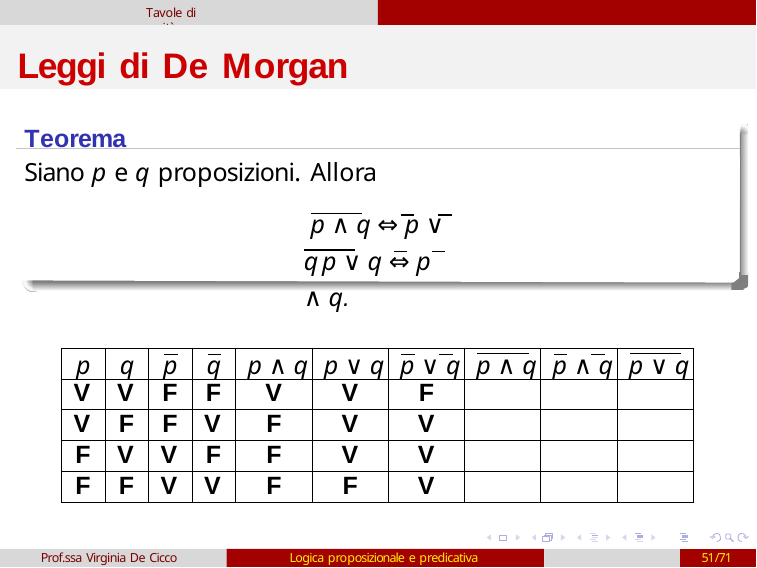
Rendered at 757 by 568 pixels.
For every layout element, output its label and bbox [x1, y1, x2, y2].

table_cell [541, 472, 617, 502]
table_cell [541, 410, 617, 440]
table_header [106, 349, 148, 379]
table_cell [193, 472, 235, 502]
table_cell [149, 441, 192, 471]
table_cell [193, 441, 235, 471]
table_cell [389, 441, 464, 471]
table_cell [618, 441, 693, 471]
table_cell [149, 380, 192, 409]
table_cell [389, 380, 464, 409]
table_cell [618, 410, 693, 440]
table_cell [106, 472, 148, 502]
table_cell [313, 472, 388, 502]
text_box [0, 0, 756, 567]
table_cell [465, 472, 540, 502]
table_header [236, 349, 312, 379]
table_cell [236, 472, 312, 502]
table_cell [465, 410, 540, 440]
table_header [313, 349, 388, 379]
footer [287, 549, 484, 568]
table_cell [389, 410, 464, 440]
table_cell [618, 472, 693, 502]
table_header [541, 349, 617, 379]
table_header [62, 349, 105, 379]
table_header [465, 349, 540, 379]
table_header [389, 349, 464, 379]
table_cell [313, 441, 388, 471]
table_cell [313, 410, 388, 440]
table_cell [193, 380, 235, 409]
table_header [149, 349, 192, 379]
table_cell [313, 380, 388, 409]
table_cell [541, 380, 617, 409]
table_cell [193, 410, 235, 440]
table_cell [236, 410, 312, 440]
table_cell [465, 441, 540, 471]
table_cell [106, 410, 148, 440]
table_cell [106, 380, 148, 409]
table_cell [106, 441, 148, 471]
table_cell [62, 380, 105, 409]
table_cell [618, 380, 693, 409]
table_cell [149, 410, 192, 440]
table_cell [465, 380, 540, 409]
slide_number [697, 549, 737, 568]
table_cell [149, 472, 192, 502]
table_cell [389, 472, 464, 502]
table_cell [236, 380, 312, 409]
table_cell [62, 410, 105, 440]
table_header [193, 349, 235, 379]
table_cell [62, 441, 105, 471]
slide_number [38, 549, 188, 568]
table_cell [541, 441, 617, 471]
table_header [618, 349, 693, 379]
table_cell [236, 441, 312, 471]
table_cell [62, 472, 105, 502]
